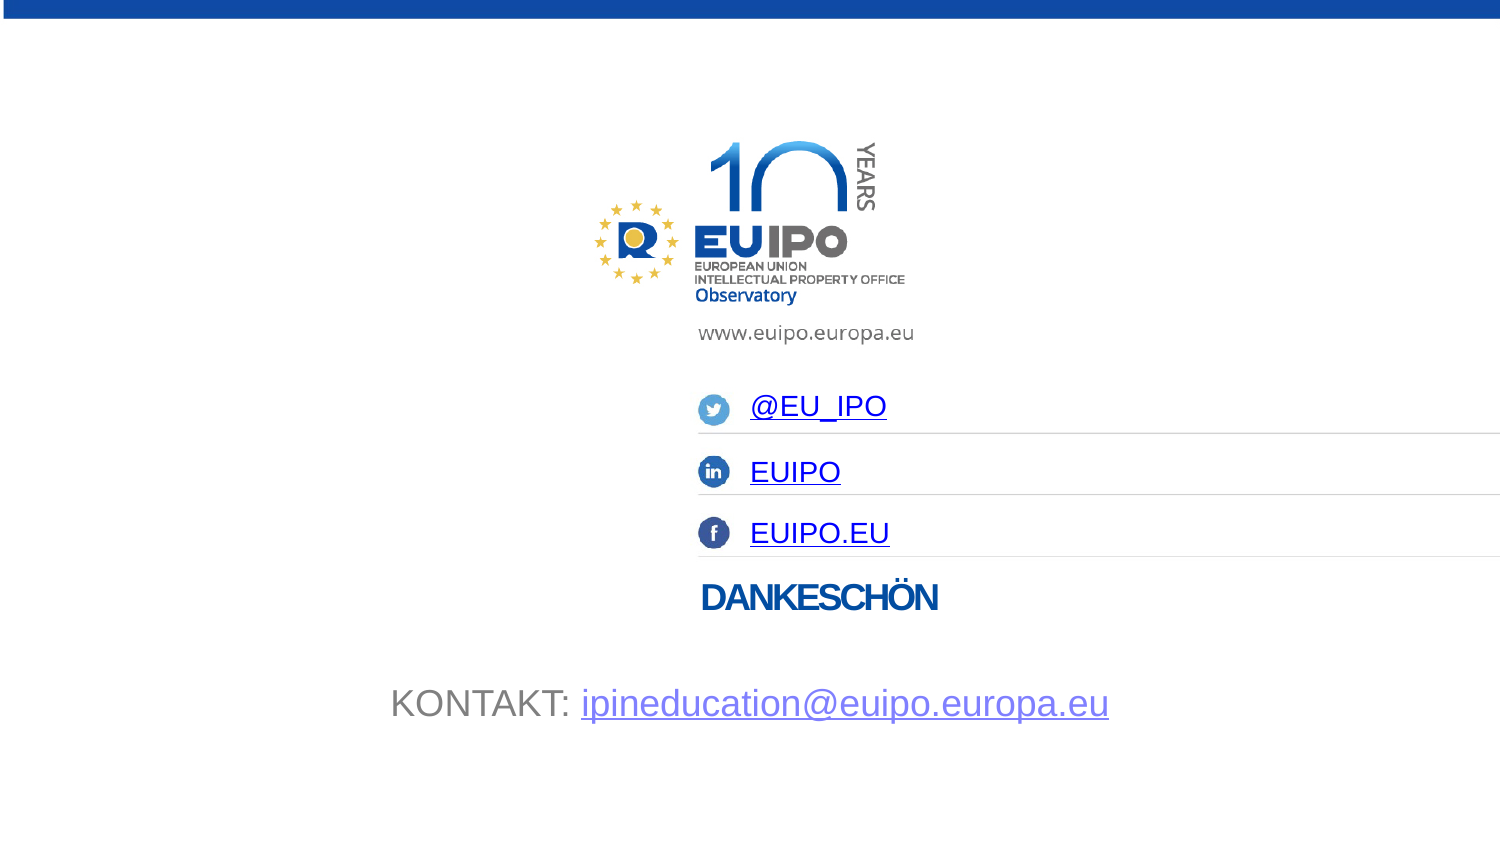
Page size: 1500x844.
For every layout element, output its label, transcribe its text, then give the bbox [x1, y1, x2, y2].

picture [0, 0, 1500, 844]
text_box @EU_IPO [735, 389, 1417, 431]
title DANKESCHÖN [685, 568, 980, 626]
text_box euipo [735, 455, 1417, 496]
text_box KONTAKT: ipineducation@euipo.europa.eu [28, 626, 1472, 777]
text_box EUIPO.eu [735, 517, 1417, 558]
